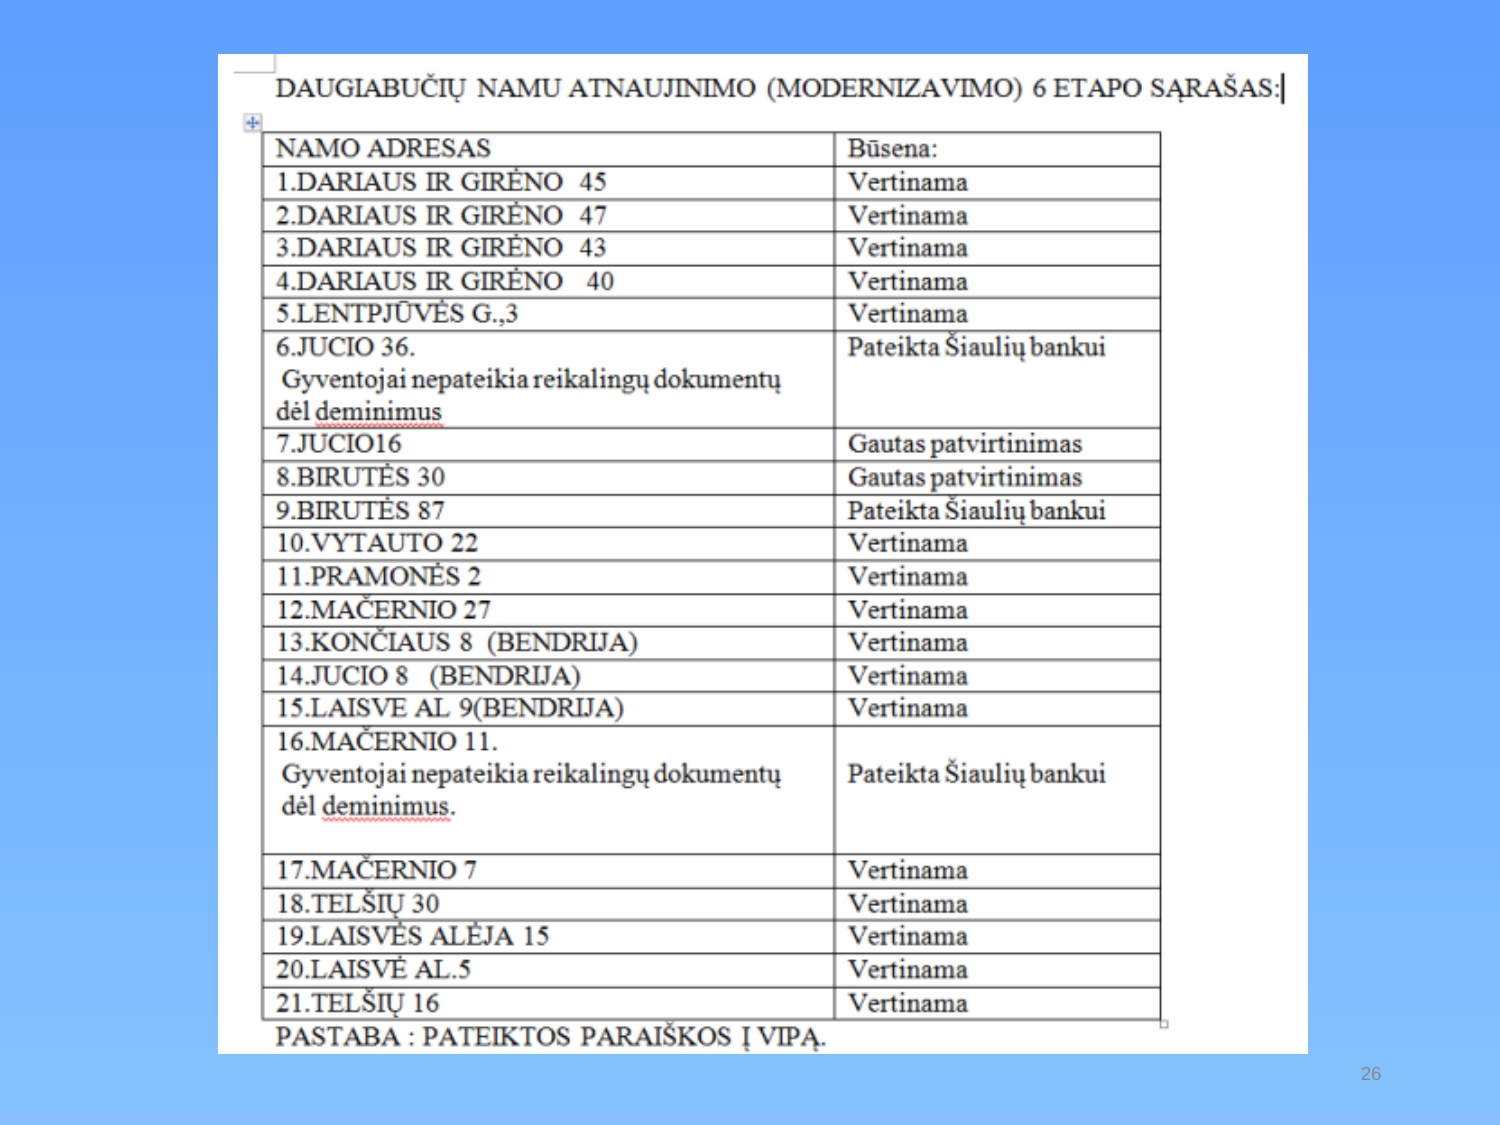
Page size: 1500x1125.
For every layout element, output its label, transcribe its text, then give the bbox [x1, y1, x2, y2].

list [218, 54, 1308, 1054]
slide_number 26 [1059, 1042, 1397, 1103]
